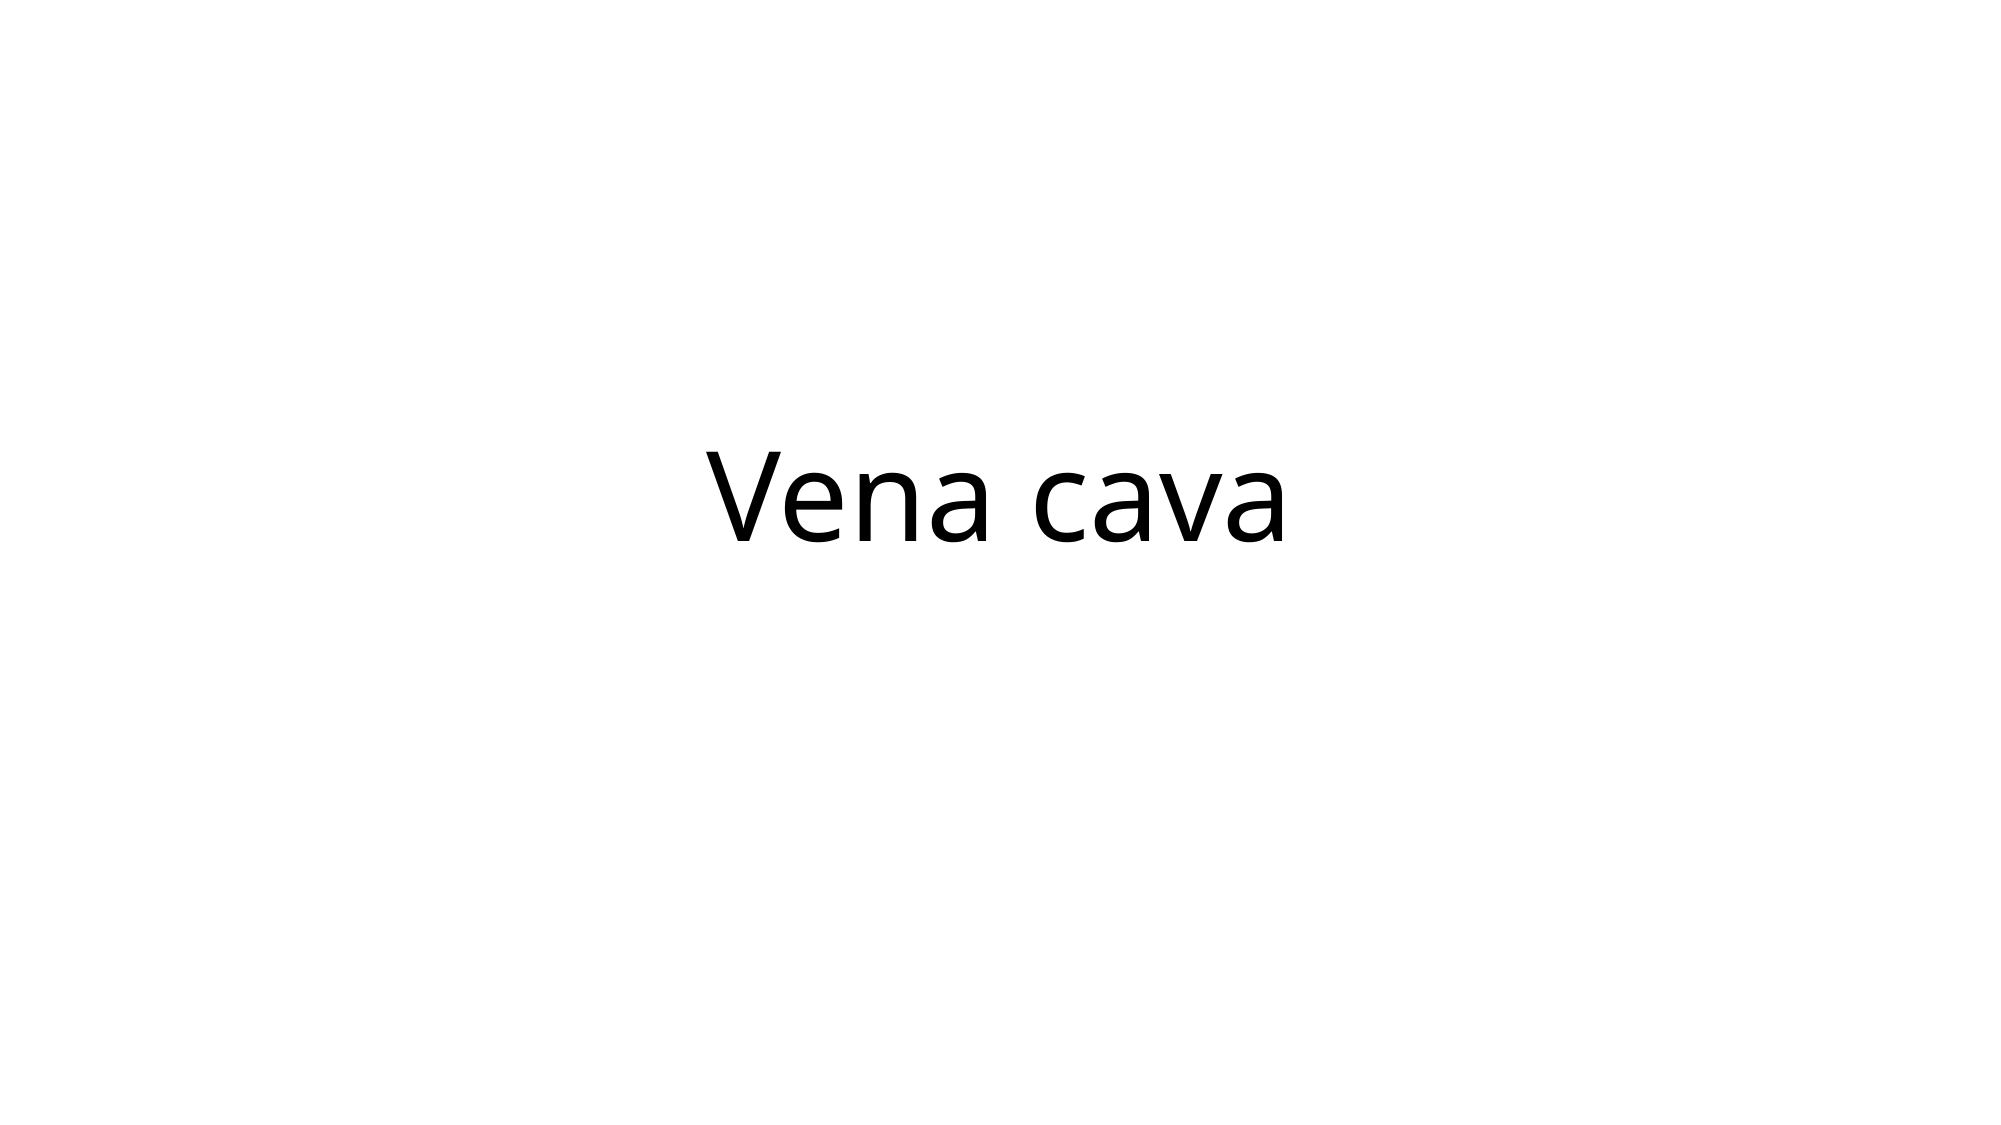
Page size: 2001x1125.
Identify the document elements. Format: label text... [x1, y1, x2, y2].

title Vena cava [249, 184, 1750, 576]
